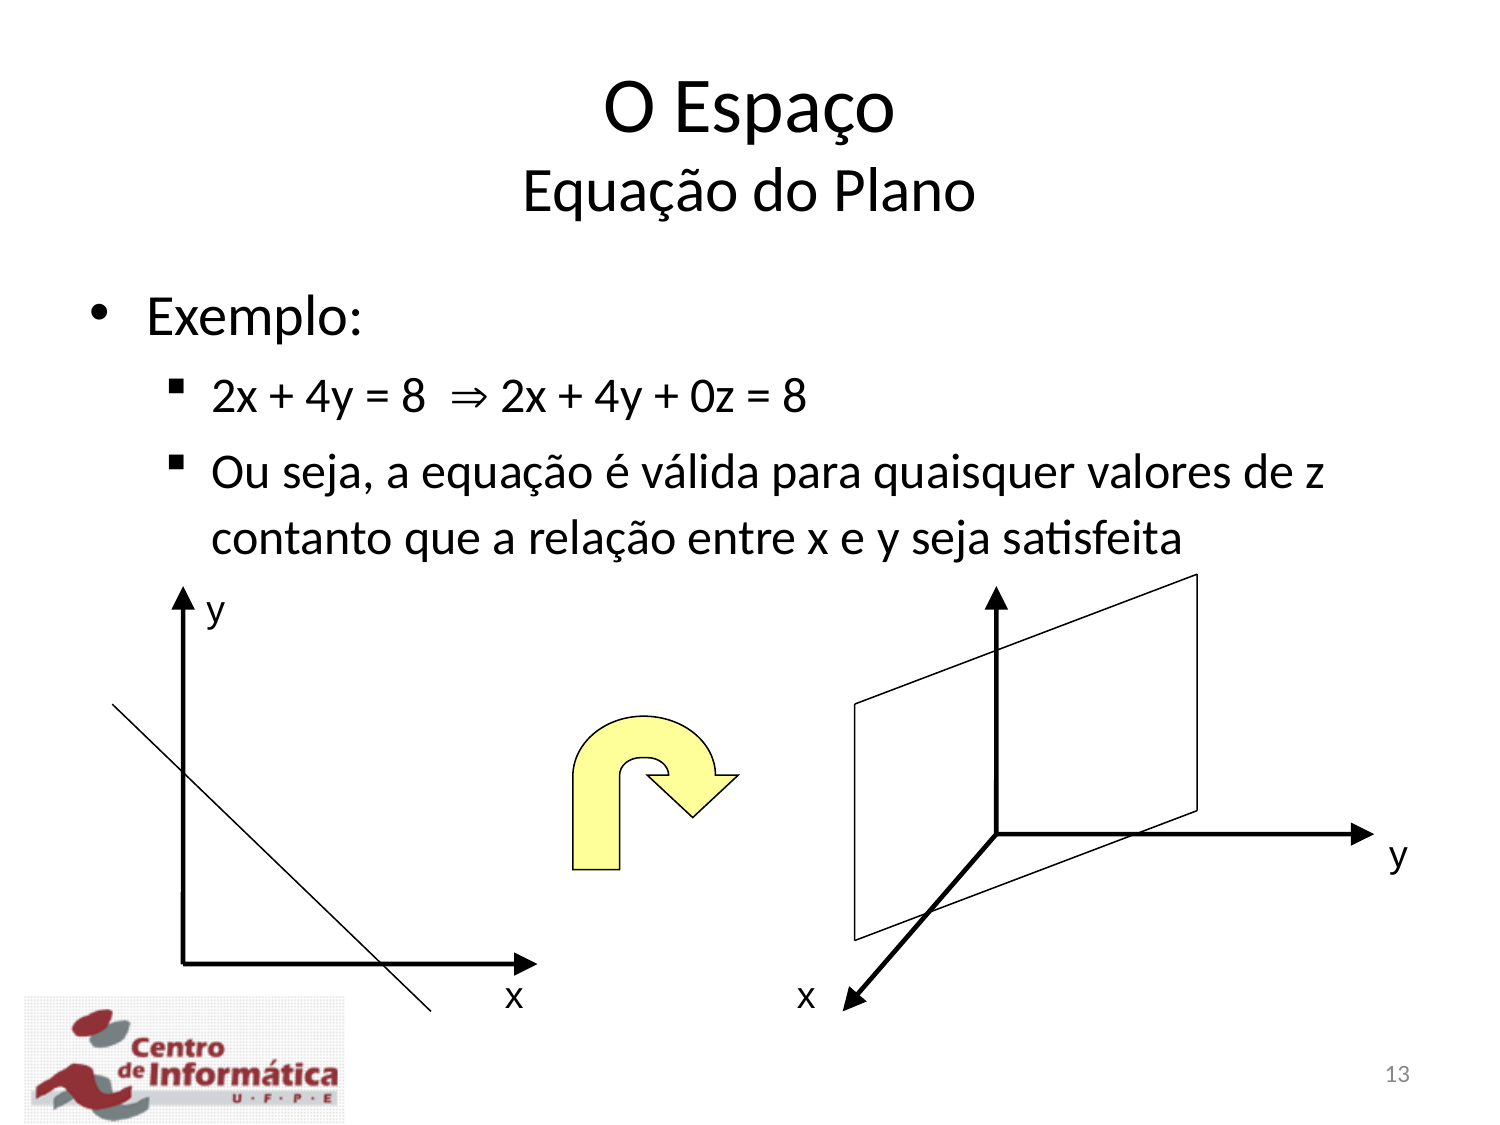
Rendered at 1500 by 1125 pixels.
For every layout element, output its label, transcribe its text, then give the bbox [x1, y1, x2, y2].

text_box Exemplo: 2x + 4y = 8  2x + 4y + 0z = 8 Ou seja, a equação é válida para quaisquer valores de z contanto que a relação entre x e y seja satisfeita [74, 262, 1425, 1005]
text_box [986, 586, 1007, 650]
text_box [842, 834, 996, 1012]
text_box [572, 716, 739, 870]
title O Espaço Equação do Plano [75, 45, 1425, 233]
slide_number 13 [1074, 1042, 1425, 1103]
text_box y [1374, 822, 1423, 883]
text_box y [191, 577, 241, 638]
picture [23, 995, 346, 1125]
text_box [1136, 823, 1374, 845]
text_box x [490, 964, 539, 1024]
text_box x [782, 964, 831, 1024]
text_box [172, 586, 191, 965]
text_box [183, 953, 538, 965]
